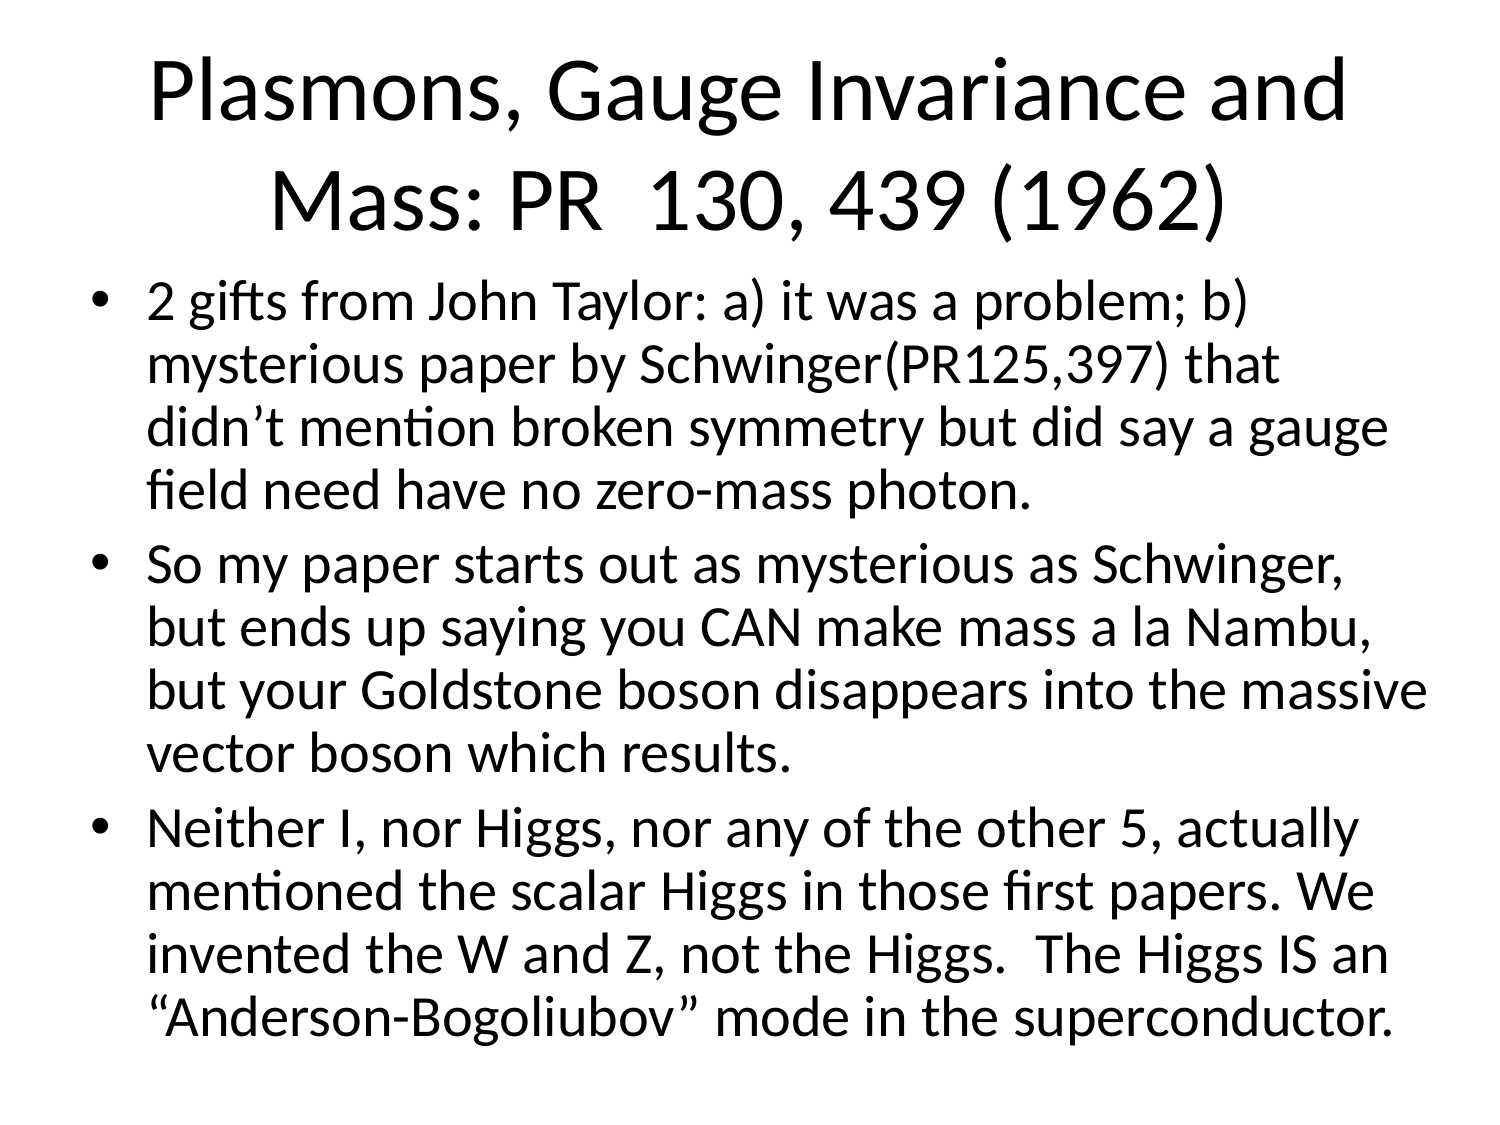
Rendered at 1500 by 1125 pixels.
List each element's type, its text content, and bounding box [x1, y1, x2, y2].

list 2 gifts from John Taylor: a) it was a problem; b) mysterious paper by Schwinger(PR125,397) that didn’t mention broken symmetry but did say a gauge field need have no zero-mass photon. So my paper starts out as mysterious as Schwinger, but ends up saying you CAN make mass a la Nambu, but your Goldstone boson disappears into the massive vector boson which results. Neither I, nor Higgs, nor any of the other 5, actually mentioned the scalar Higgs in those first papers. We invented the W and Z, not the Higgs. The Higgs IS an “Anderson-Bogoliubov” mode in the superconductor. [74, 262, 1447, 1006]
title Plasmons, Gauge Invariance and Mass: PR 130, 439 (1962) [74, 44, 1426, 233]
